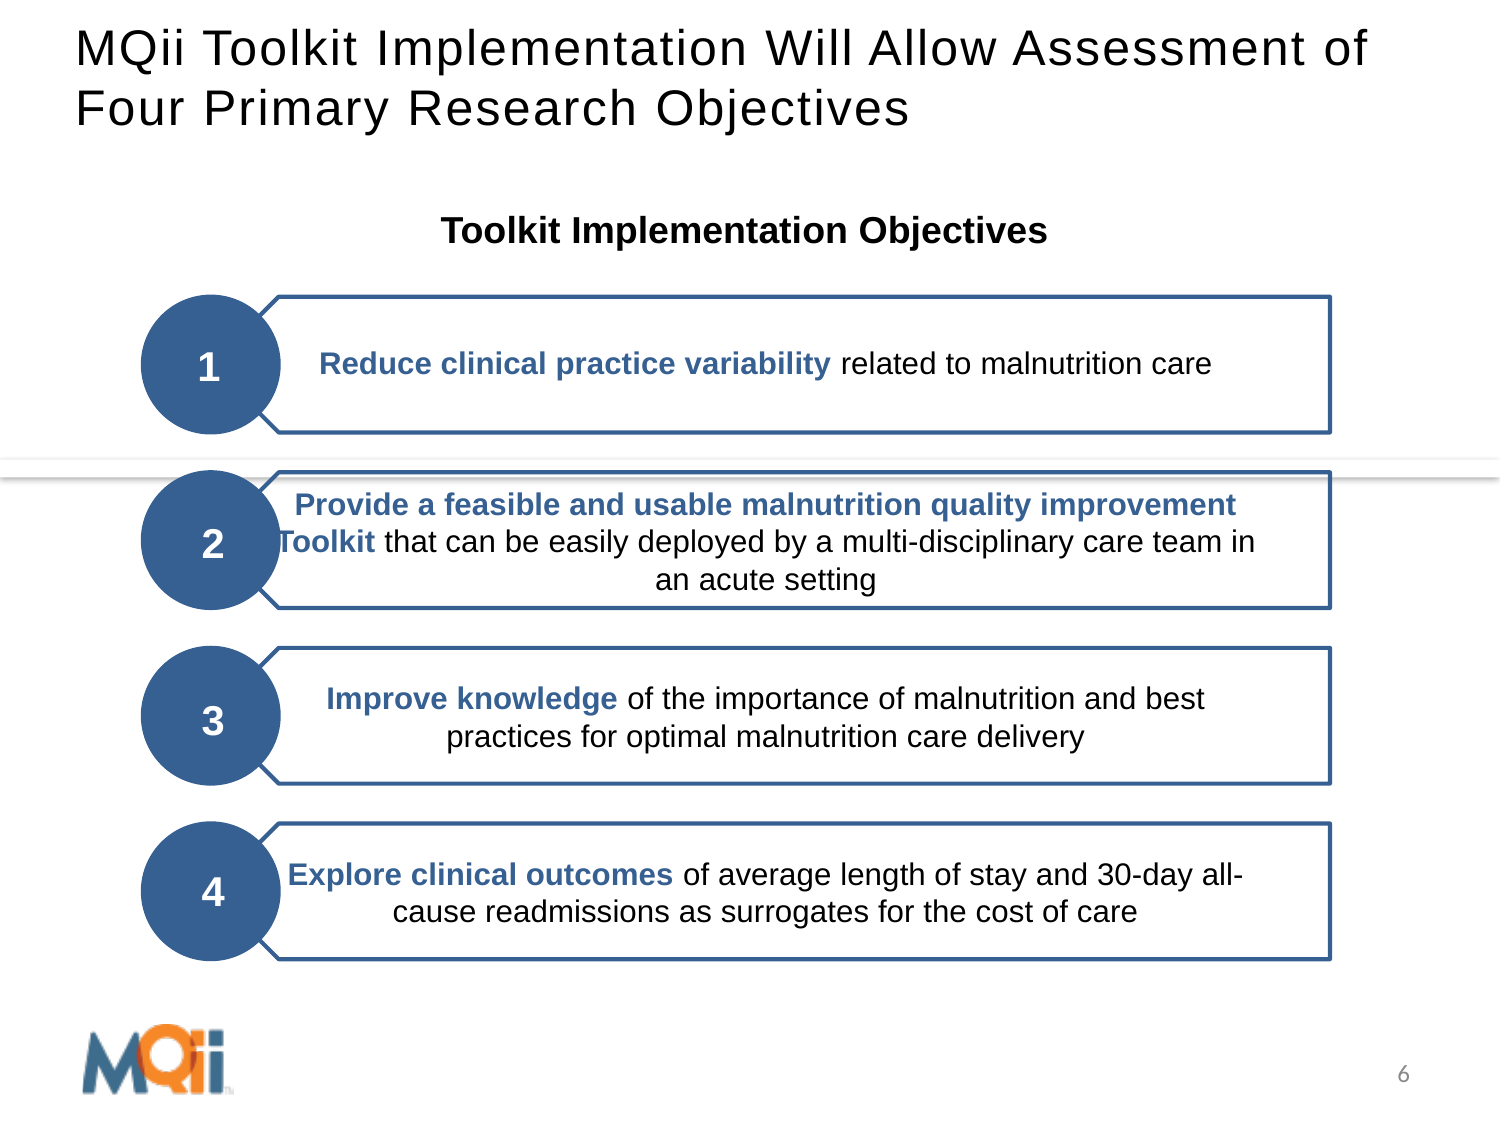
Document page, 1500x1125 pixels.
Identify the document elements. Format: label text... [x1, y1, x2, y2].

text_box MQii Toolkit Implementation Will Allow Assessment of Four Primary Research Objectives [61, 69, 1430, 143]
slide_number 6 [1273, 1042, 1425, 1103]
list Toolkit Implementation Objectives [75, 198, 1414, 296]
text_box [0, 296, 1500, 960]
